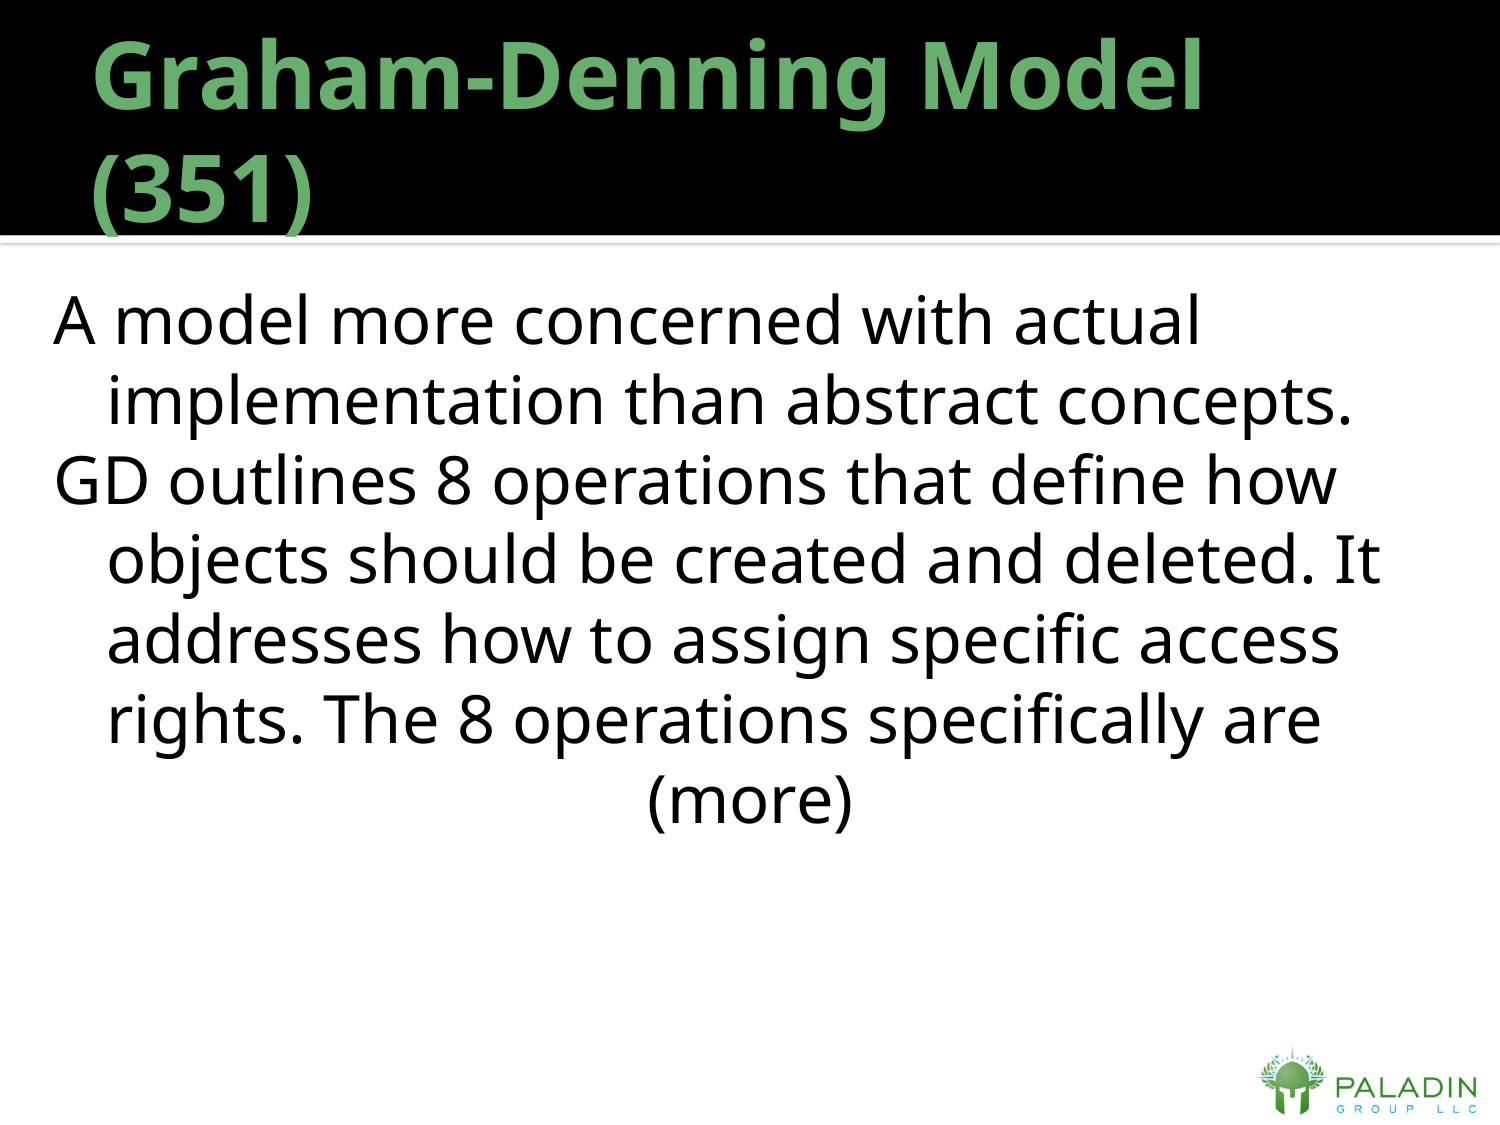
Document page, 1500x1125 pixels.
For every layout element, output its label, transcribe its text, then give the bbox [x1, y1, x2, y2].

list A model more concerned with actual implementation than abstract concepts. GD outlines 8 operations that define how objects should be created and deleted. It addresses how to assign specific access rights. The 8 operations specifically are (more) [24, 262, 1463, 1100]
title Graham-Denning Model (351) [75, 25, 1425, 231]
picture [1250, 1040, 1487, 1125]
